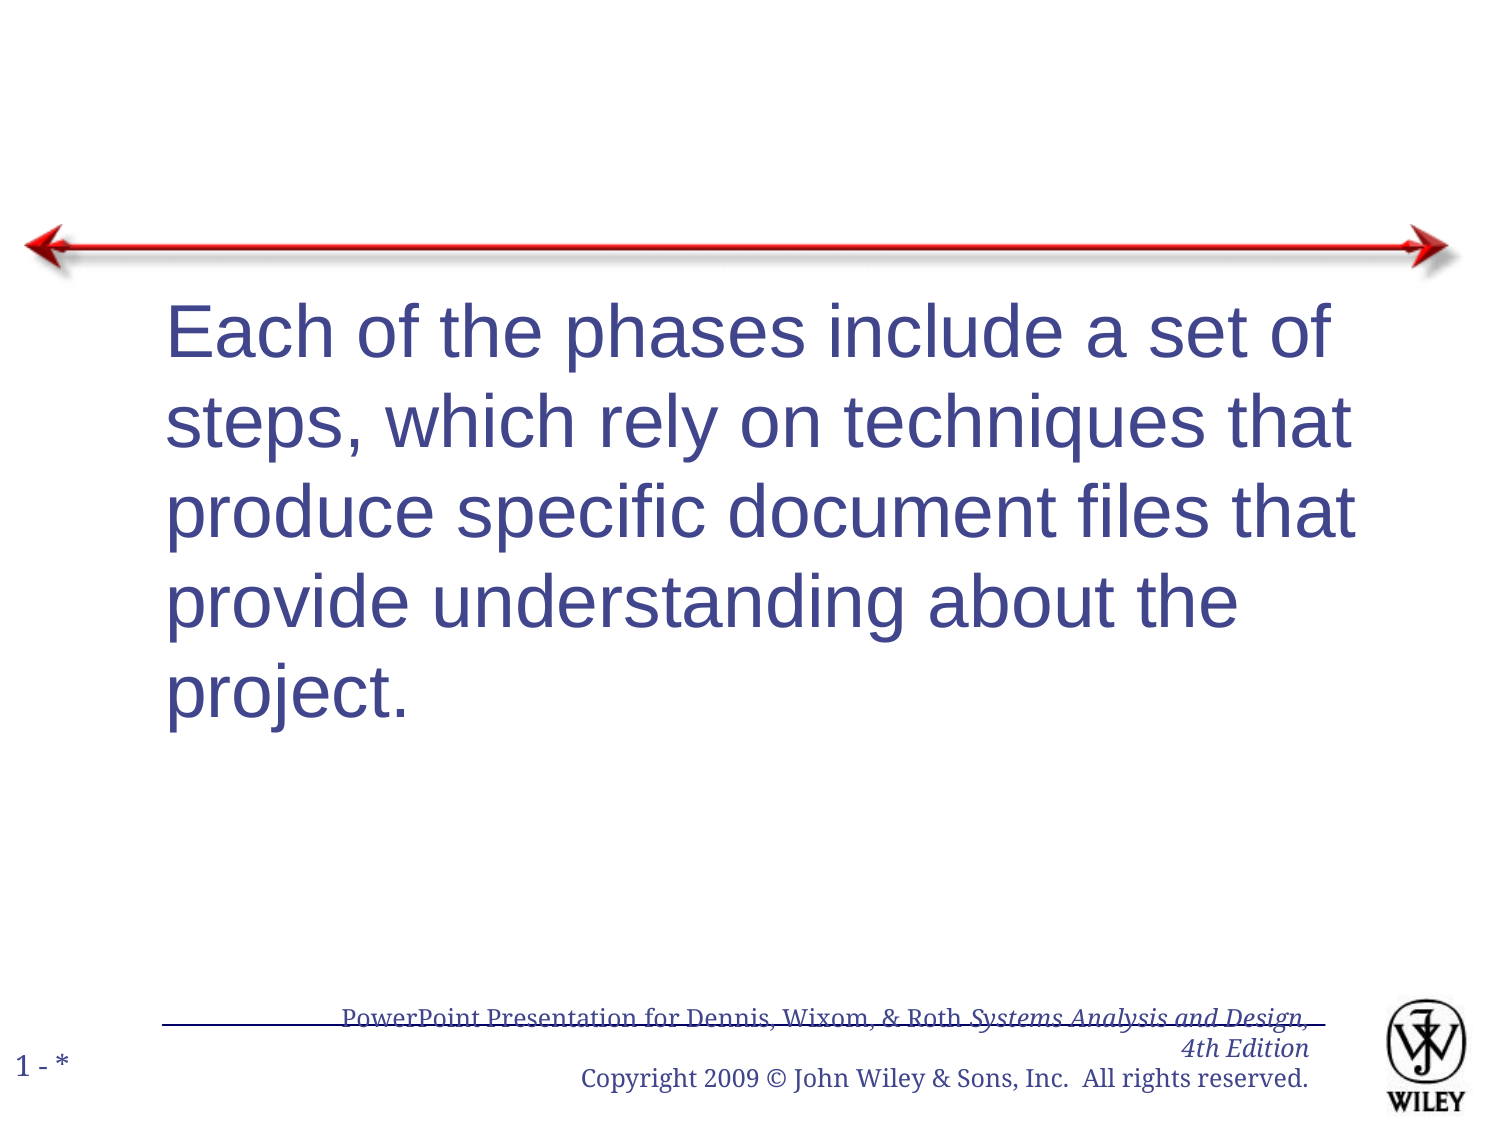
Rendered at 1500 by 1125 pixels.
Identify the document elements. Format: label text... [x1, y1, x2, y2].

picture [1381, 991, 1473, 1117]
picture [24, 224, 1471, 291]
text_box PowerPoint Presentation for Dennis, Wixom, & Roth Systems Analysis and Design, 4th Edition Copyright 2009 © John Wiley & Sons, Inc. All rights reserved. [287, 1024, 1325, 1100]
list Each of the phases include a set of steps, which rely on techniques that produce specific document files that provide understanding about the project. [93, 275, 1407, 1013]
text_box 1 - * [0, 1049, 125, 1125]
